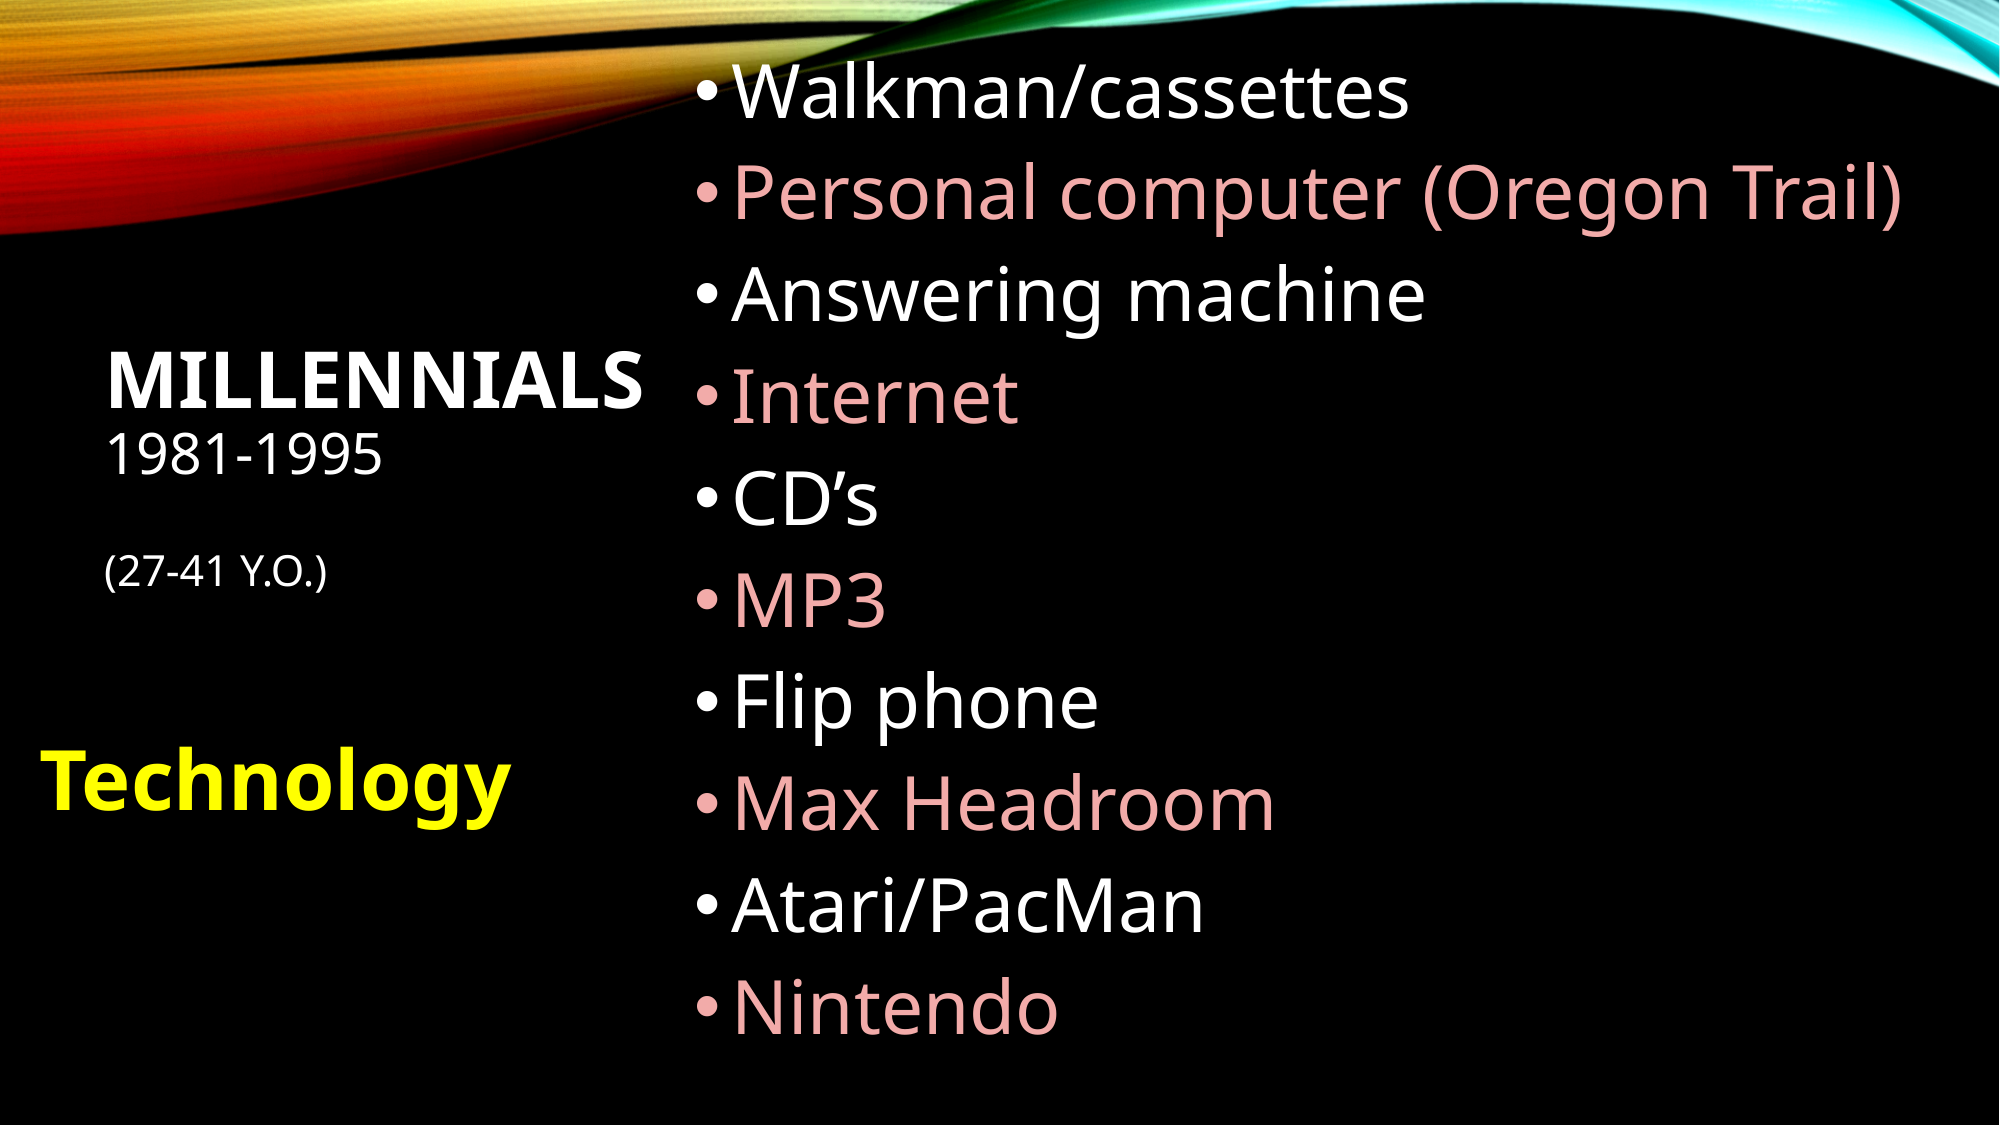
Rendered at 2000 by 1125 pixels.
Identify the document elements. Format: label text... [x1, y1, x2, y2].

picture [0, 0, 2000, 237]
list Walkman/cassettes Personal computer (Oregon Trail) Answering machine Internet CD’s MP3 Flip phone Max Headroom Atari/PacMan Nintendo [679, 96, 2000, 1110]
list Technology [24, 731, 660, 857]
title Millennials 1981-1995 (27-41 y.o.) [89, 327, 679, 603]
